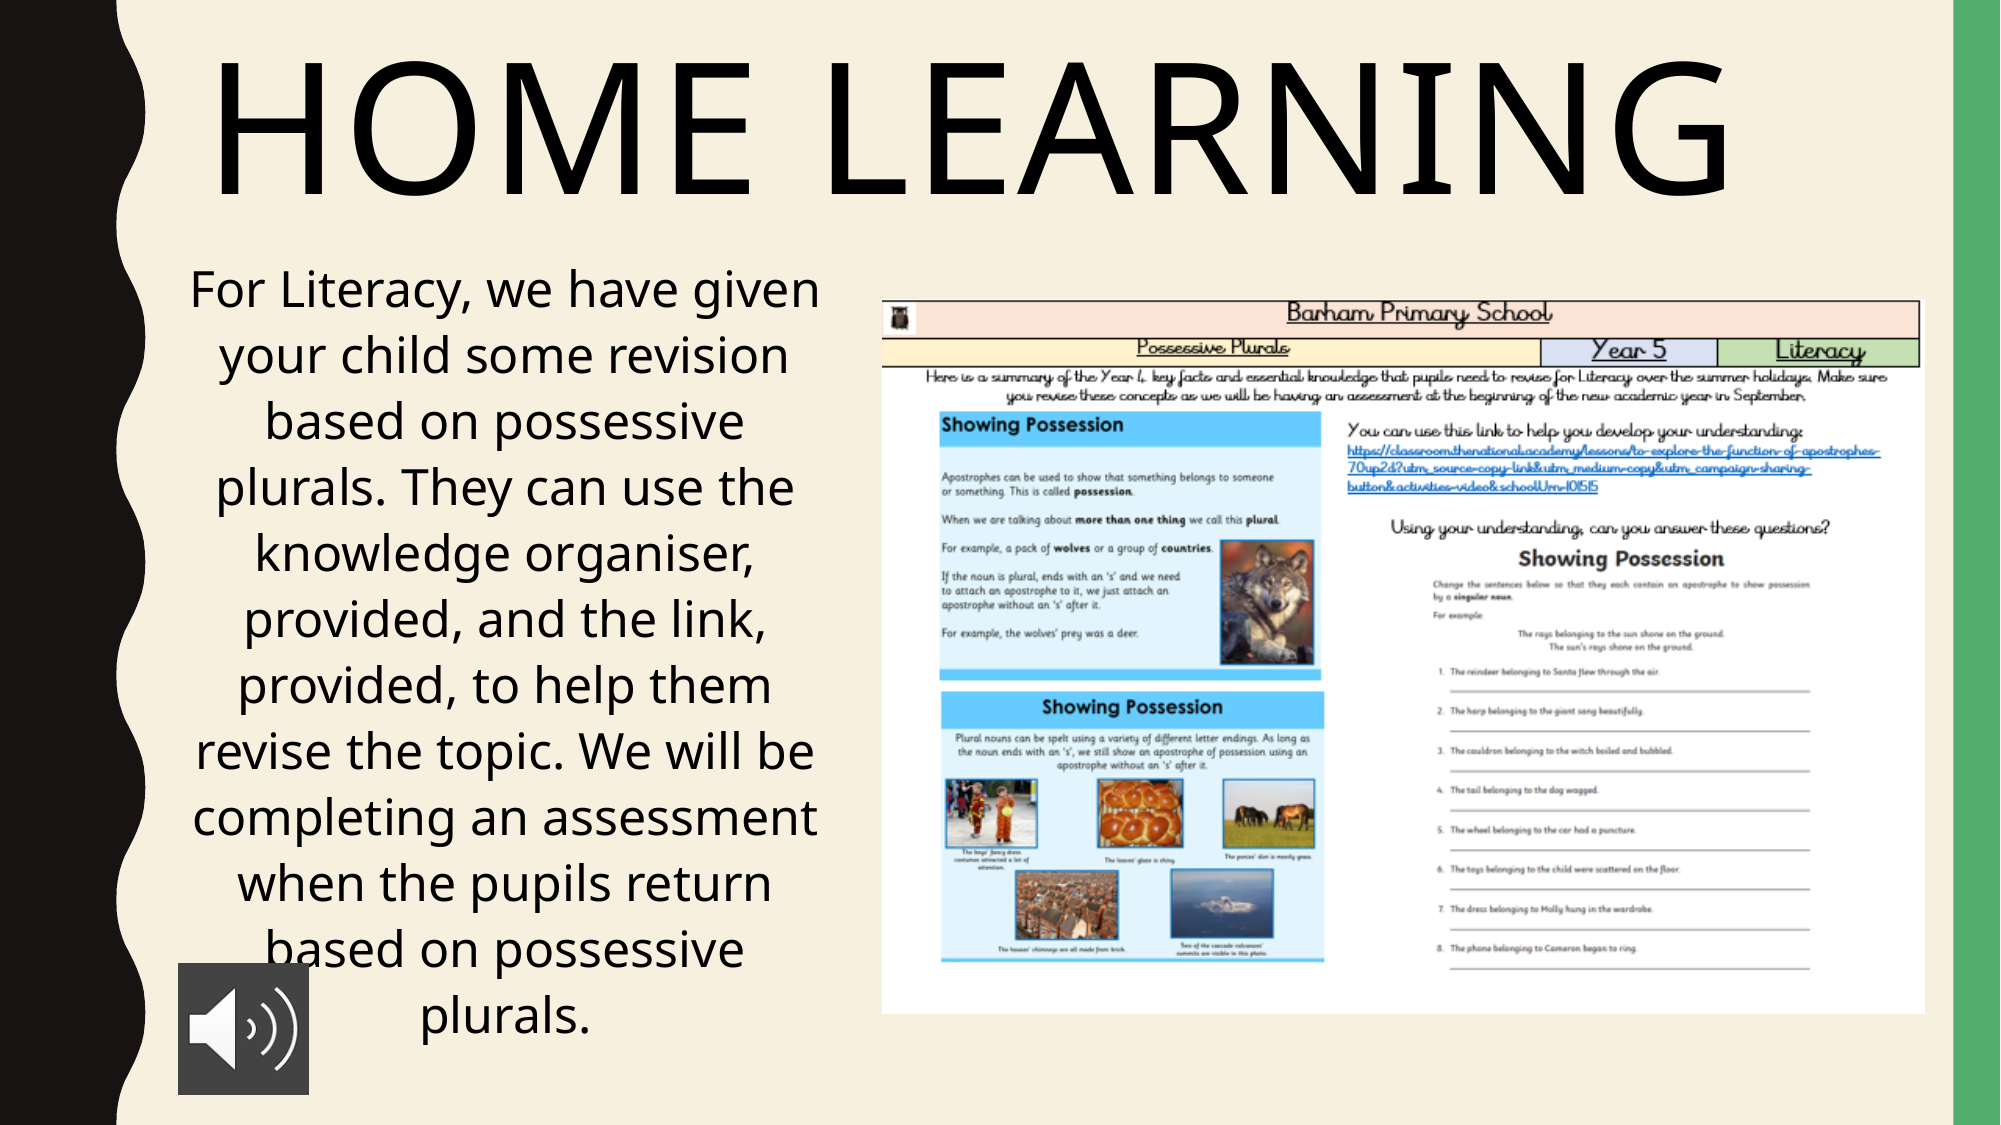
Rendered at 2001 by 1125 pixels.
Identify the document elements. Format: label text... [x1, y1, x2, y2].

picture [881, 299, 1925, 1014]
text_box For Literacy, we have given your child some revision based on possessive plurals. They can use the knowledge organiser, provided, and the link, provided, to help them revise the topic. We will be completing an assessment when the pupils return based on possessive plurals. [159, 244, 852, 860]
picture [176, 962, 311, 1096]
text_box Home learning [89, 29, 1855, 285]
